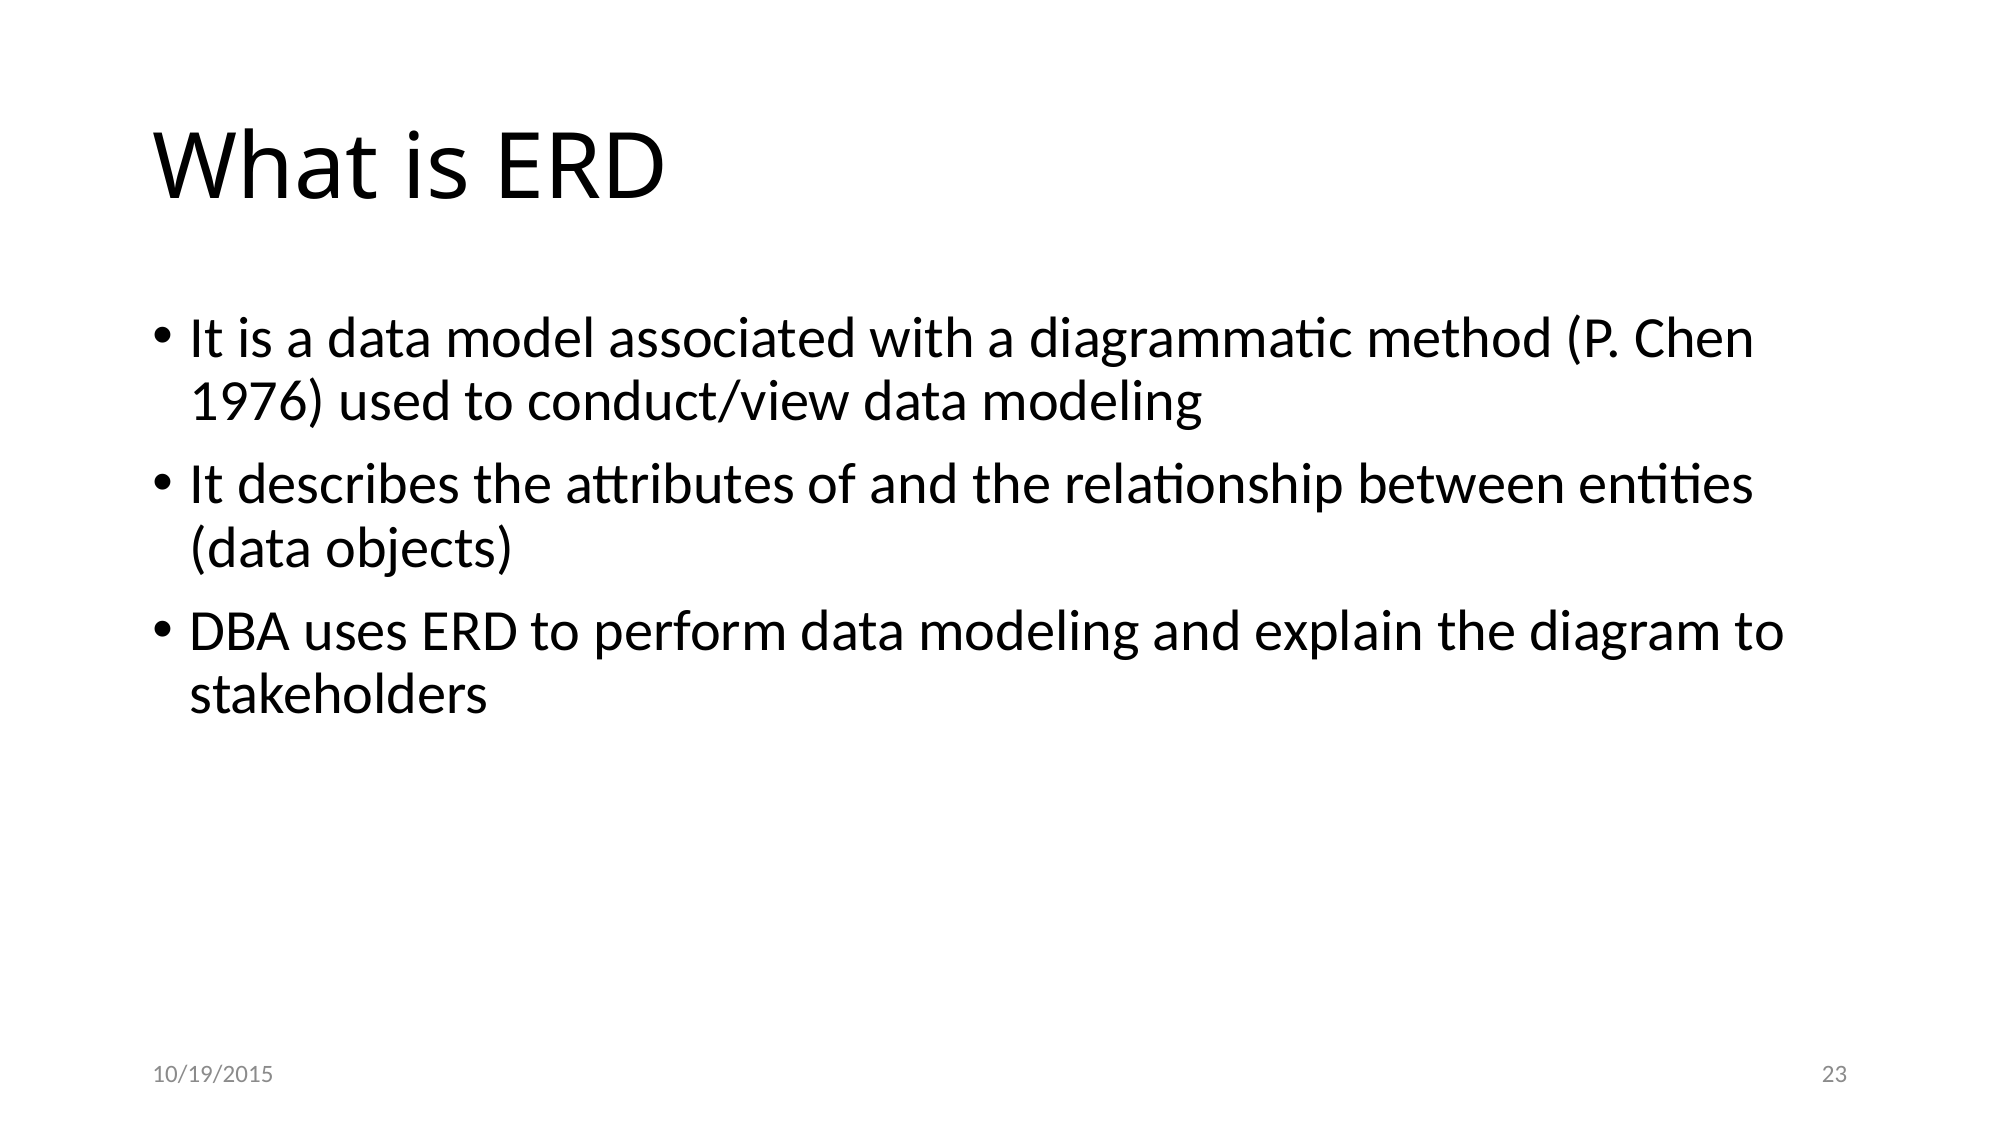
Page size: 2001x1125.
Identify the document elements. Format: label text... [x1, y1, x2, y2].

slide_number 23 [1412, 1042, 1863, 1103]
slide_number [137, 1042, 588, 1103]
title What is ERD [137, 59, 1863, 278]
list It is a data model associated with a diagrammatic method (P. Chen 1976) used to conduct/view data modeling It describes the attributes of and the relationship between entities (data objects) DBA uses ERD to perform data modeling and explain the diagram to stakeholders [137, 299, 1863, 1014]
